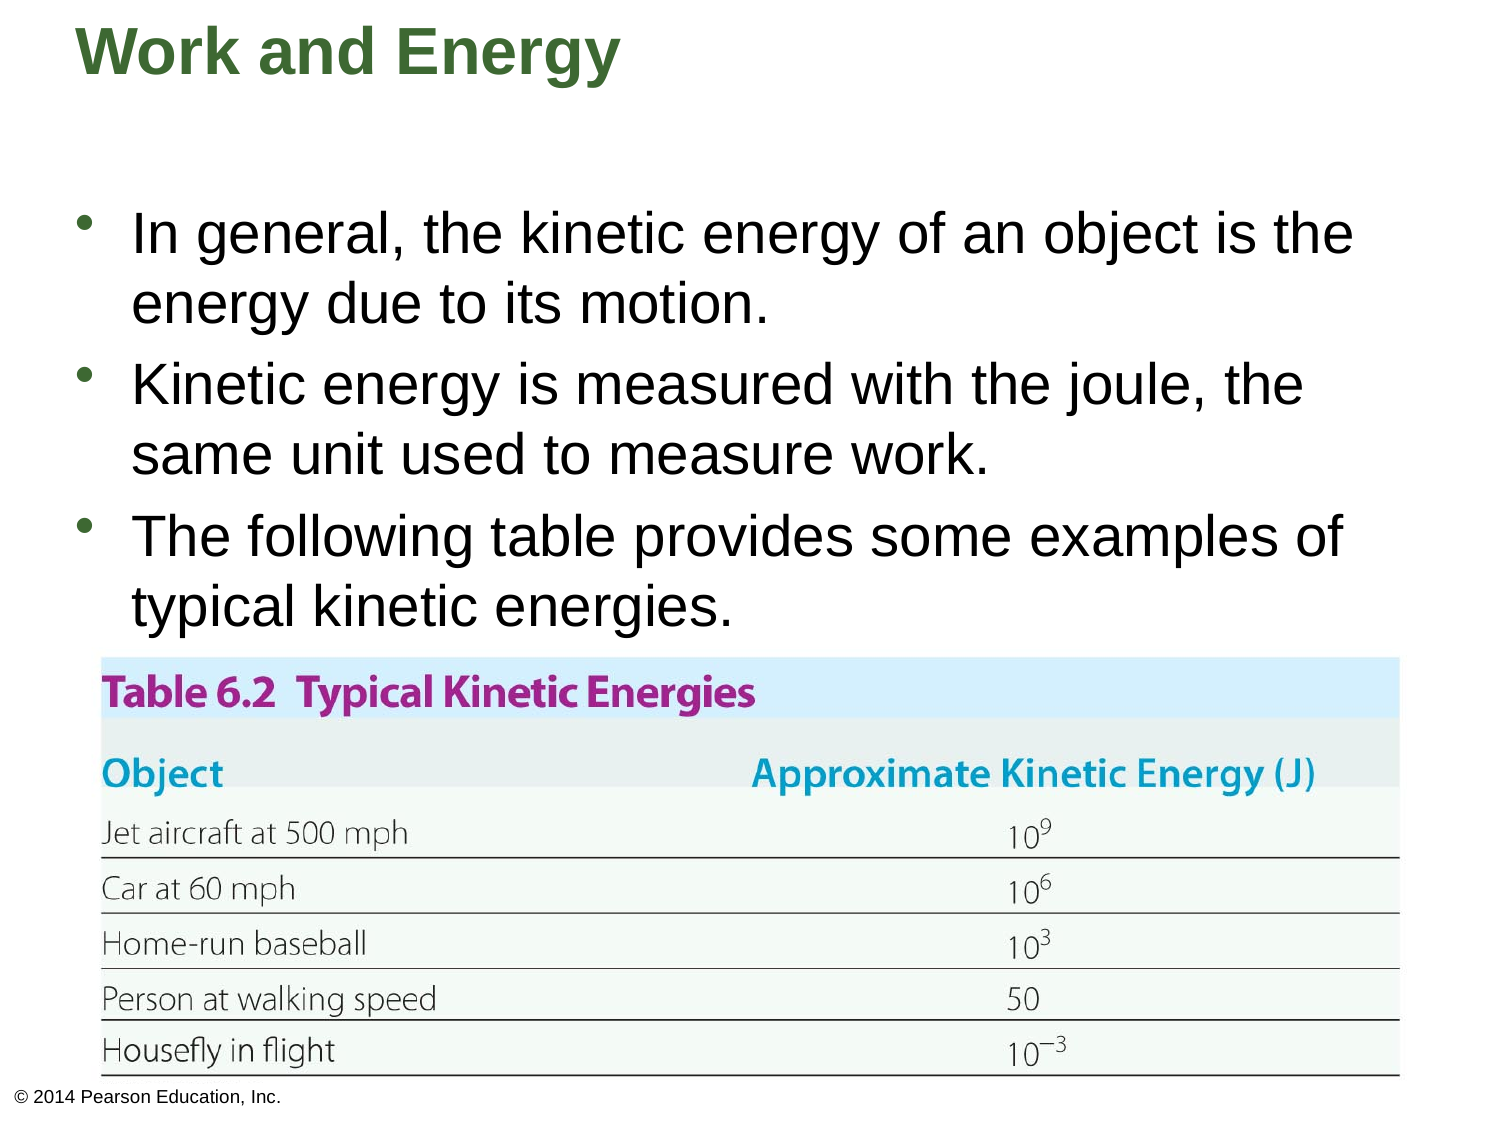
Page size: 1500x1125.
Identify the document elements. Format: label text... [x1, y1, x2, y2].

title Work and Energy [0, 0, 1500, 96]
picture [91, 646, 1409, 1084]
footer © 2014 Pearson Education, Inc. [14, 1084, 900, 1115]
list In general, the kinetic energy of an object is the energy due to its motion. Kinetic energy is measured with the joule, the same unit used to measure work. The following table provides some examples of typical kinetic energies. [59, 187, 1410, 1025]
